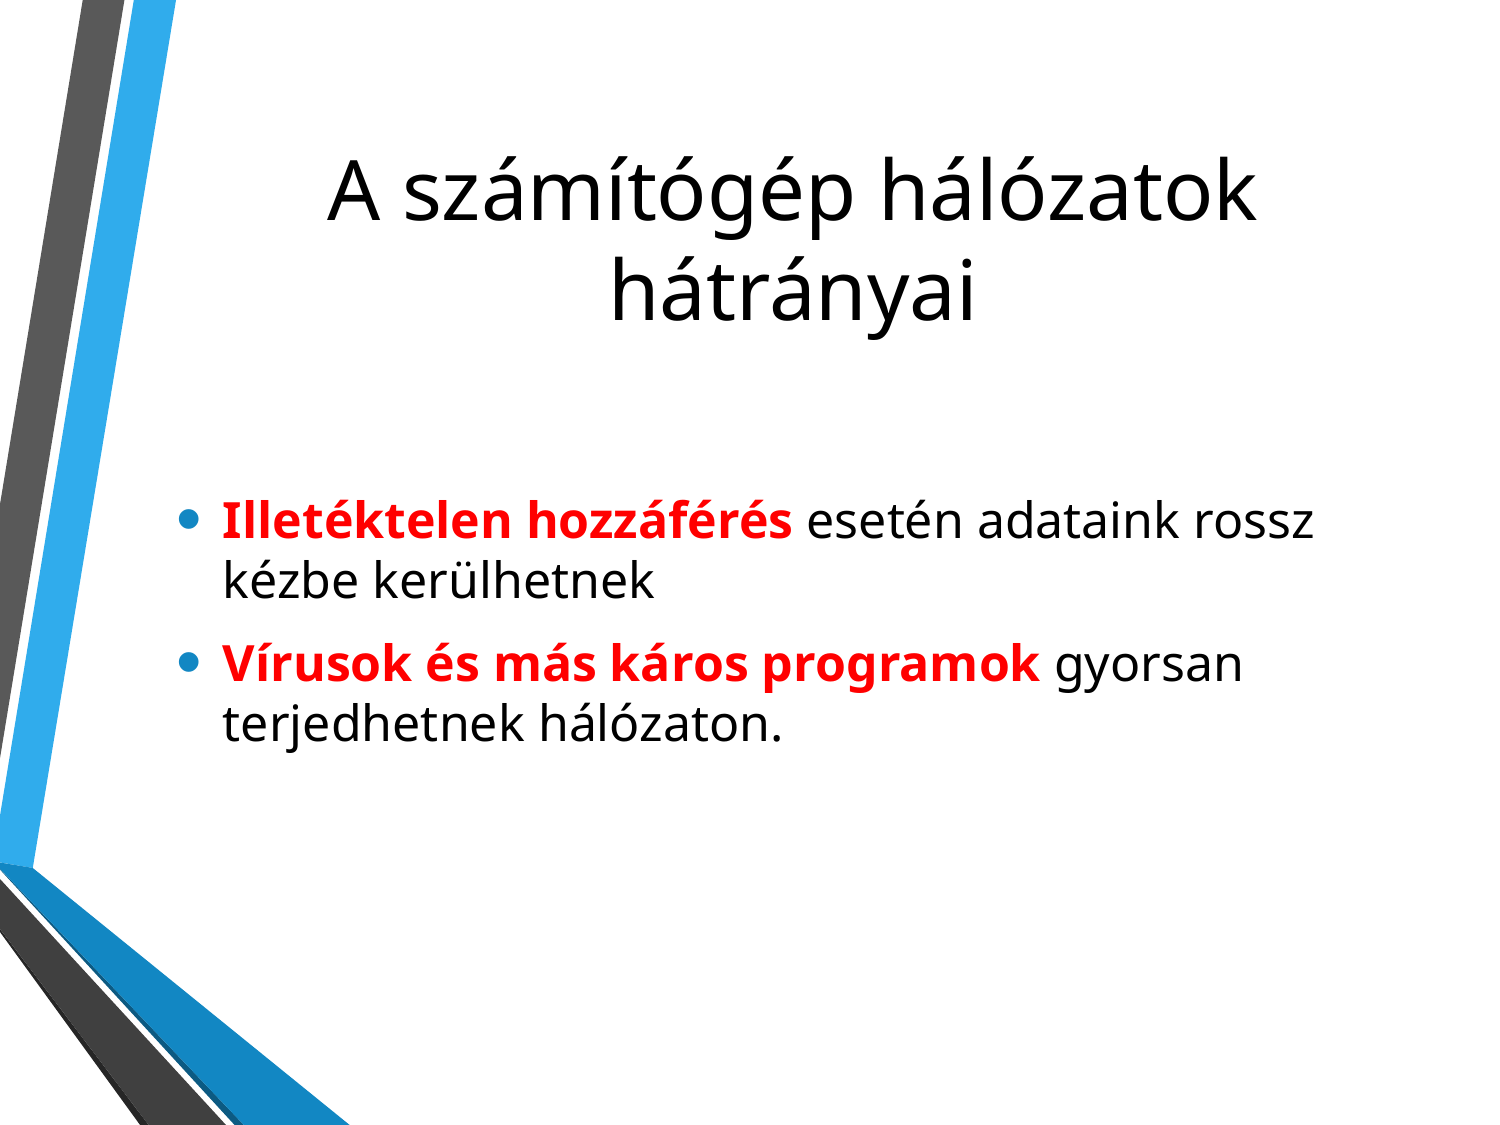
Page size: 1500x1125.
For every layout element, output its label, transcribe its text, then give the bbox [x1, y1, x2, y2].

title A számítógép hálózatok hátrányai [161, 75, 1425, 371]
list Illetéktelen hozzáférés esetén adataink rossz kézbe kerülhetnek Vírusok és más káros programok gyorsan terjedhetnek hálózaton. [161, 371, 1425, 869]
